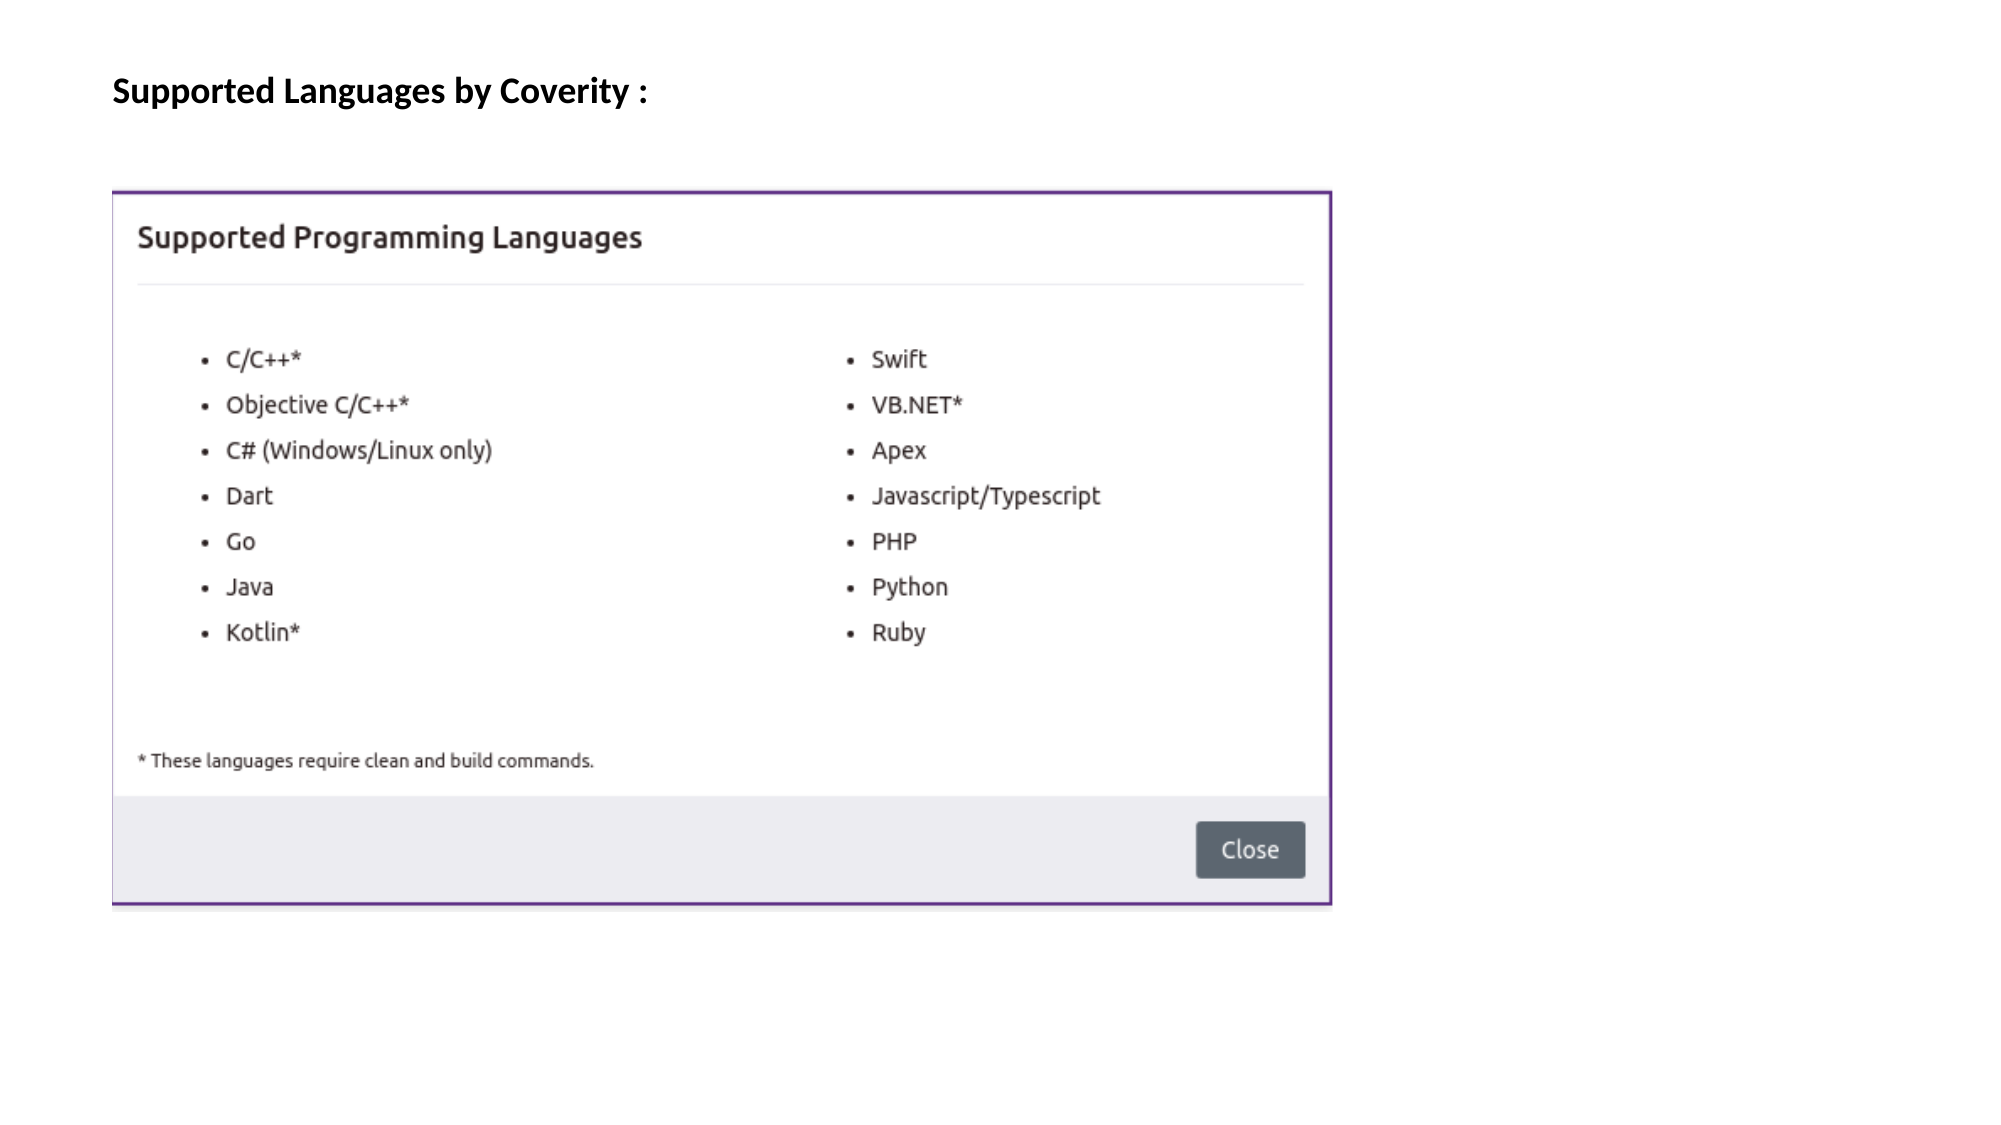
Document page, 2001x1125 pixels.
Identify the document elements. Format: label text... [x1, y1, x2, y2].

picture [111, 186, 1333, 912]
text_box Supported Languages by Coverity : [97, 58, 725, 119]
